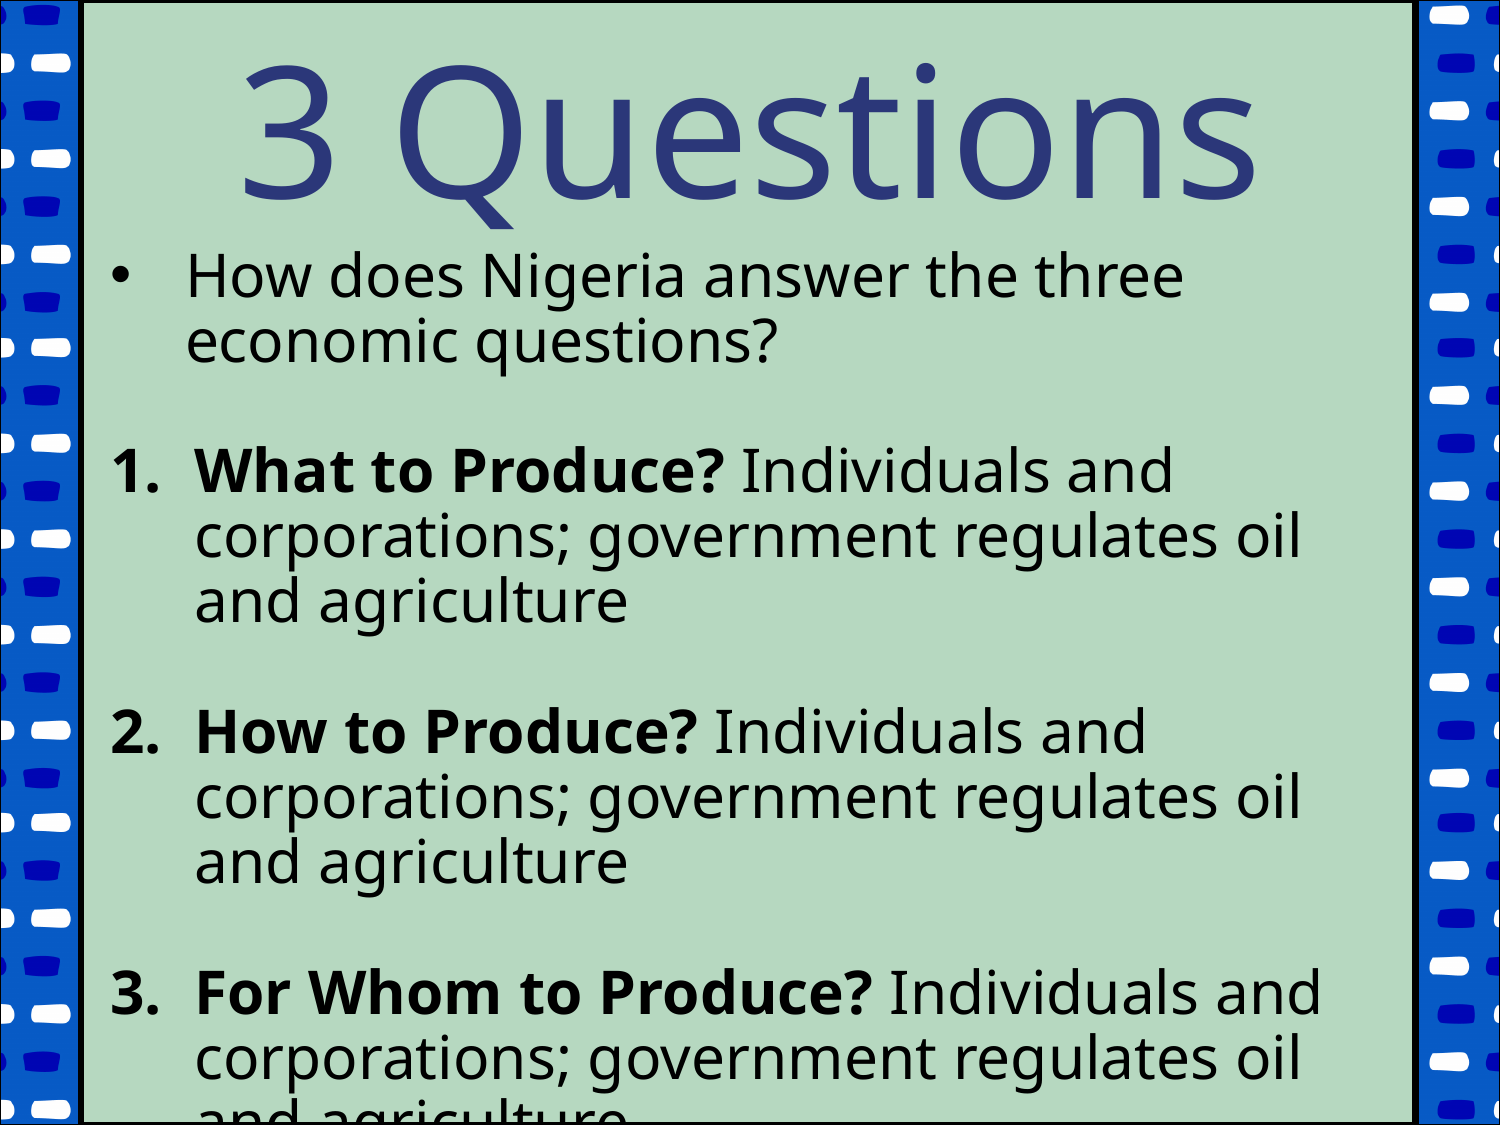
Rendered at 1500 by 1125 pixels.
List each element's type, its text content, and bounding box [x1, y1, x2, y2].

text_box [1417, 0, 1500, 1125]
text_box 3 Questions [226, 9, 1274, 242]
text_box How does Nigeria answer the three economic questions? What to Produce? Individuals and corporations; government regulates oil and agriculture How to Produce? Individuals and corporations; government regulates oil and agriculture For Whom to Produce? Individuals and corporations; government regulates oil and agriculture [95, 237, 1416, 1125]
text_box [80, 0, 1417, 1125]
text_box [0, 0, 80, 1125]
